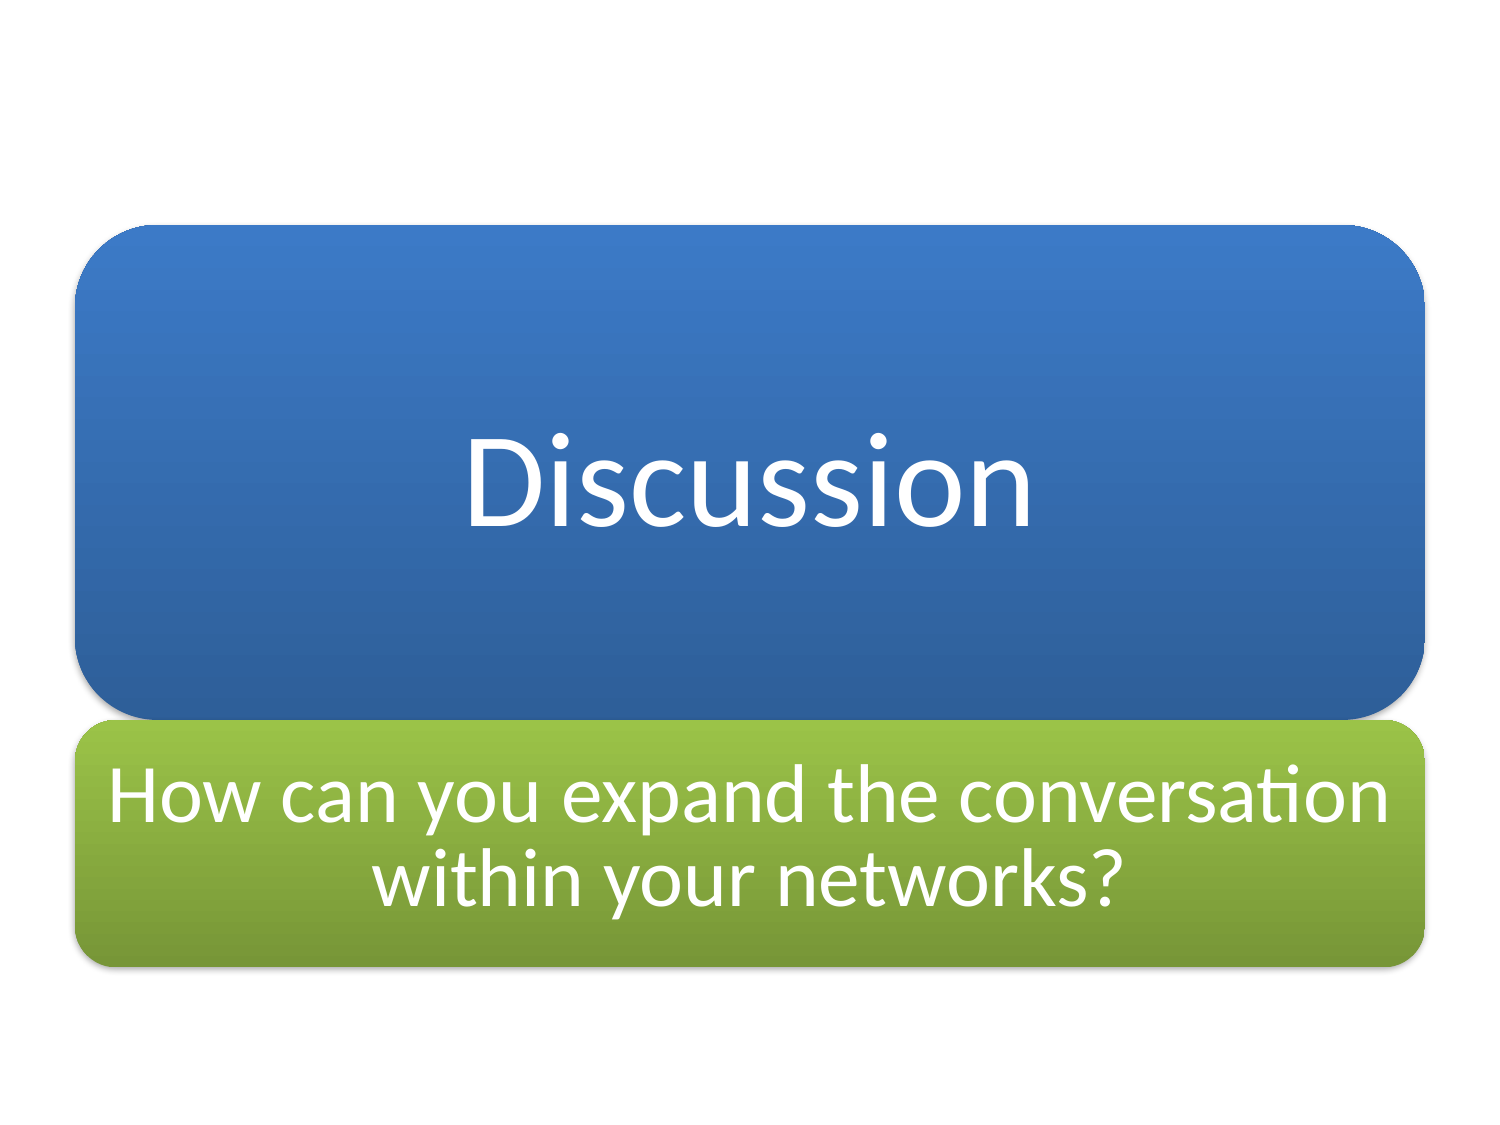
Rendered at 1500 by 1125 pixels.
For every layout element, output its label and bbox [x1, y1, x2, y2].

list [74, 224, 1426, 968]
